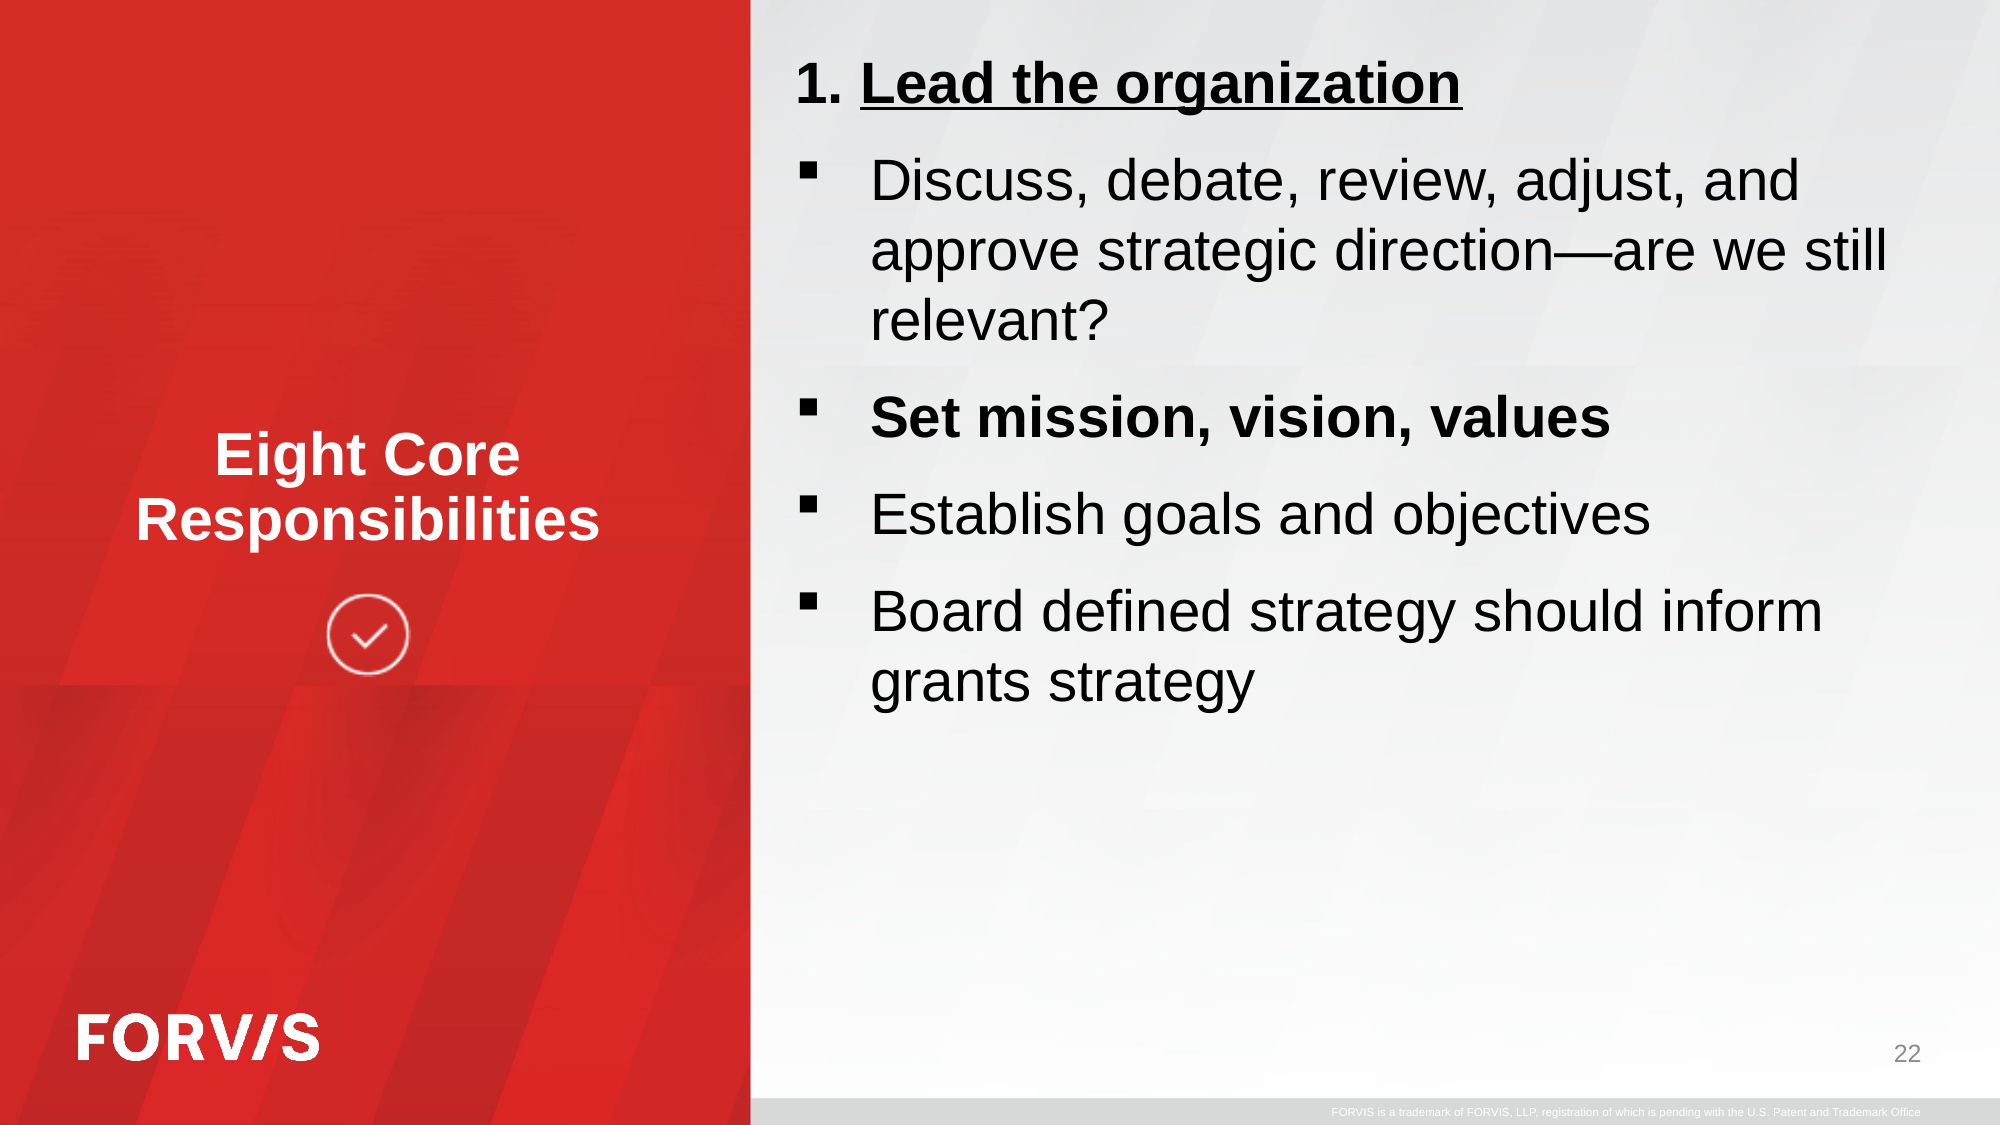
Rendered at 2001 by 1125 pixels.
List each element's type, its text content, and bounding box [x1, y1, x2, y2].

picture [0, 0, 2000, 1125]
list 1. Lead the organization Discuss, debate, review, adjust, and approve strategic direction—are we still relevant? Set mission, vision, values Establish goals and objectives Board defined strategy should inform grants strategy [795, 37, 1922, 991]
slide_number 22 [1471, 1046, 1922, 1068]
title Eight Core Responsibilities [78, 414, 659, 563]
